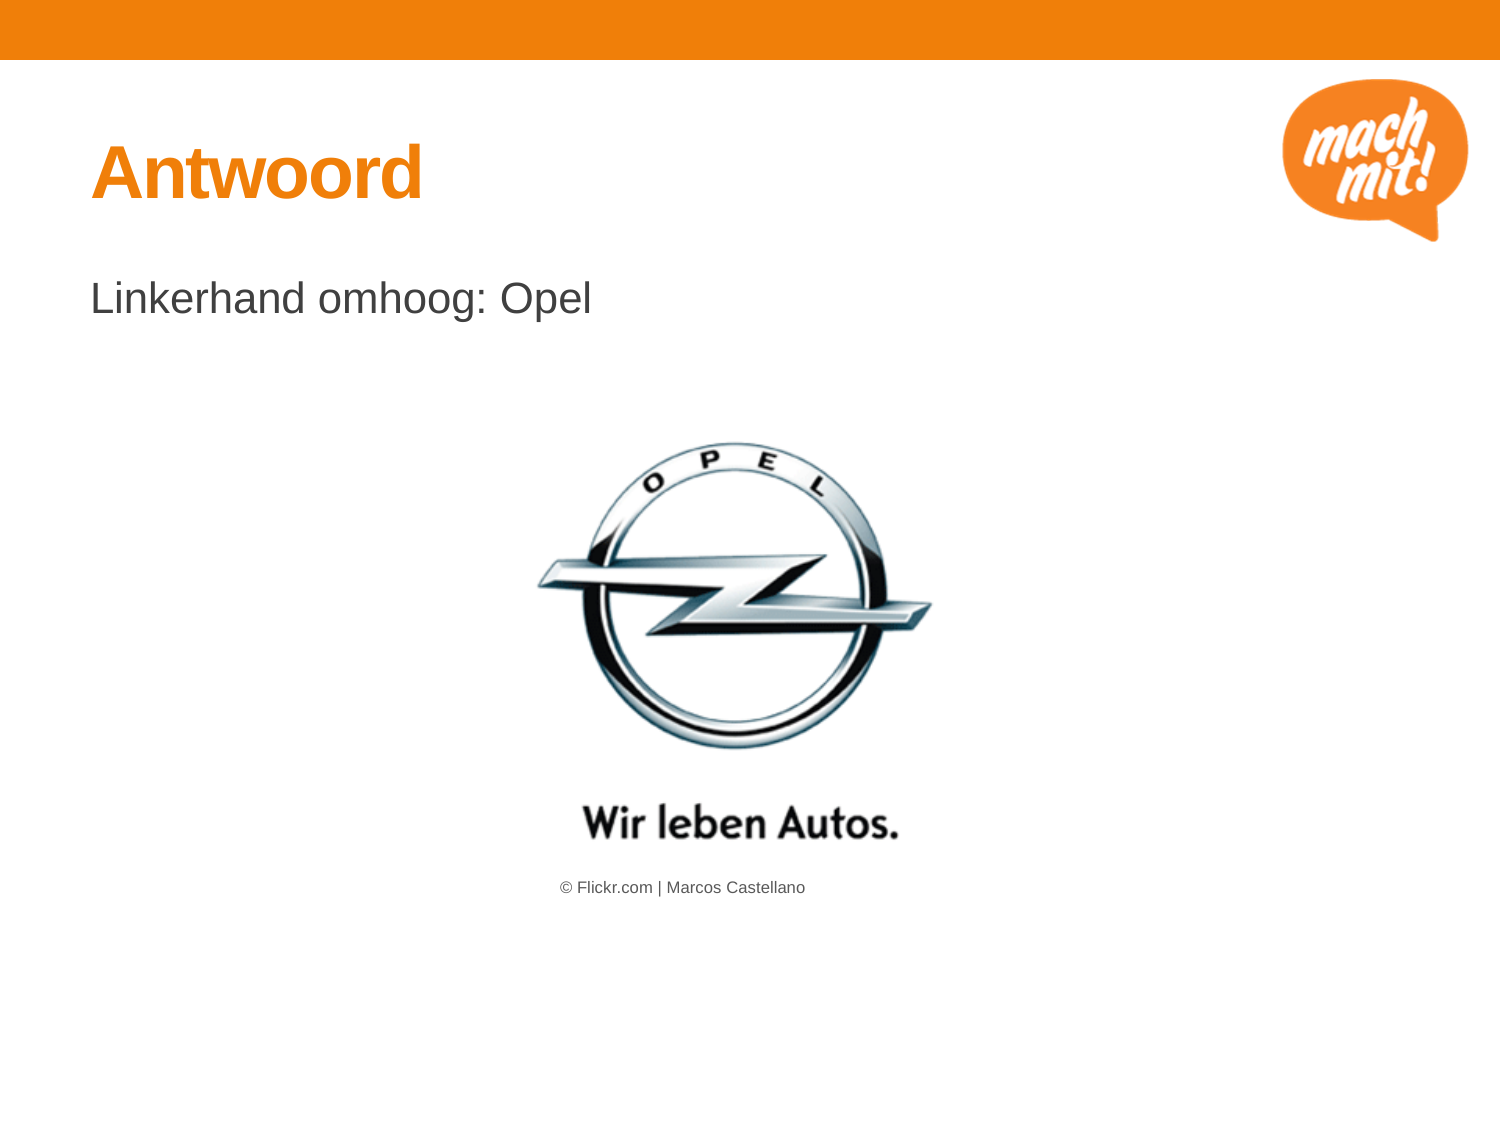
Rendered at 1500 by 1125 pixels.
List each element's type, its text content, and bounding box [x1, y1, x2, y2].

picture [501, 422, 971, 849]
title Antwoord [75, 87, 1283, 250]
list Linkerhand omhoog: Opel [75, 262, 1425, 1106]
picture [1281, 77, 1472, 245]
text_box © Flickr.com | Marcos Castellano [545, 869, 971, 905]
